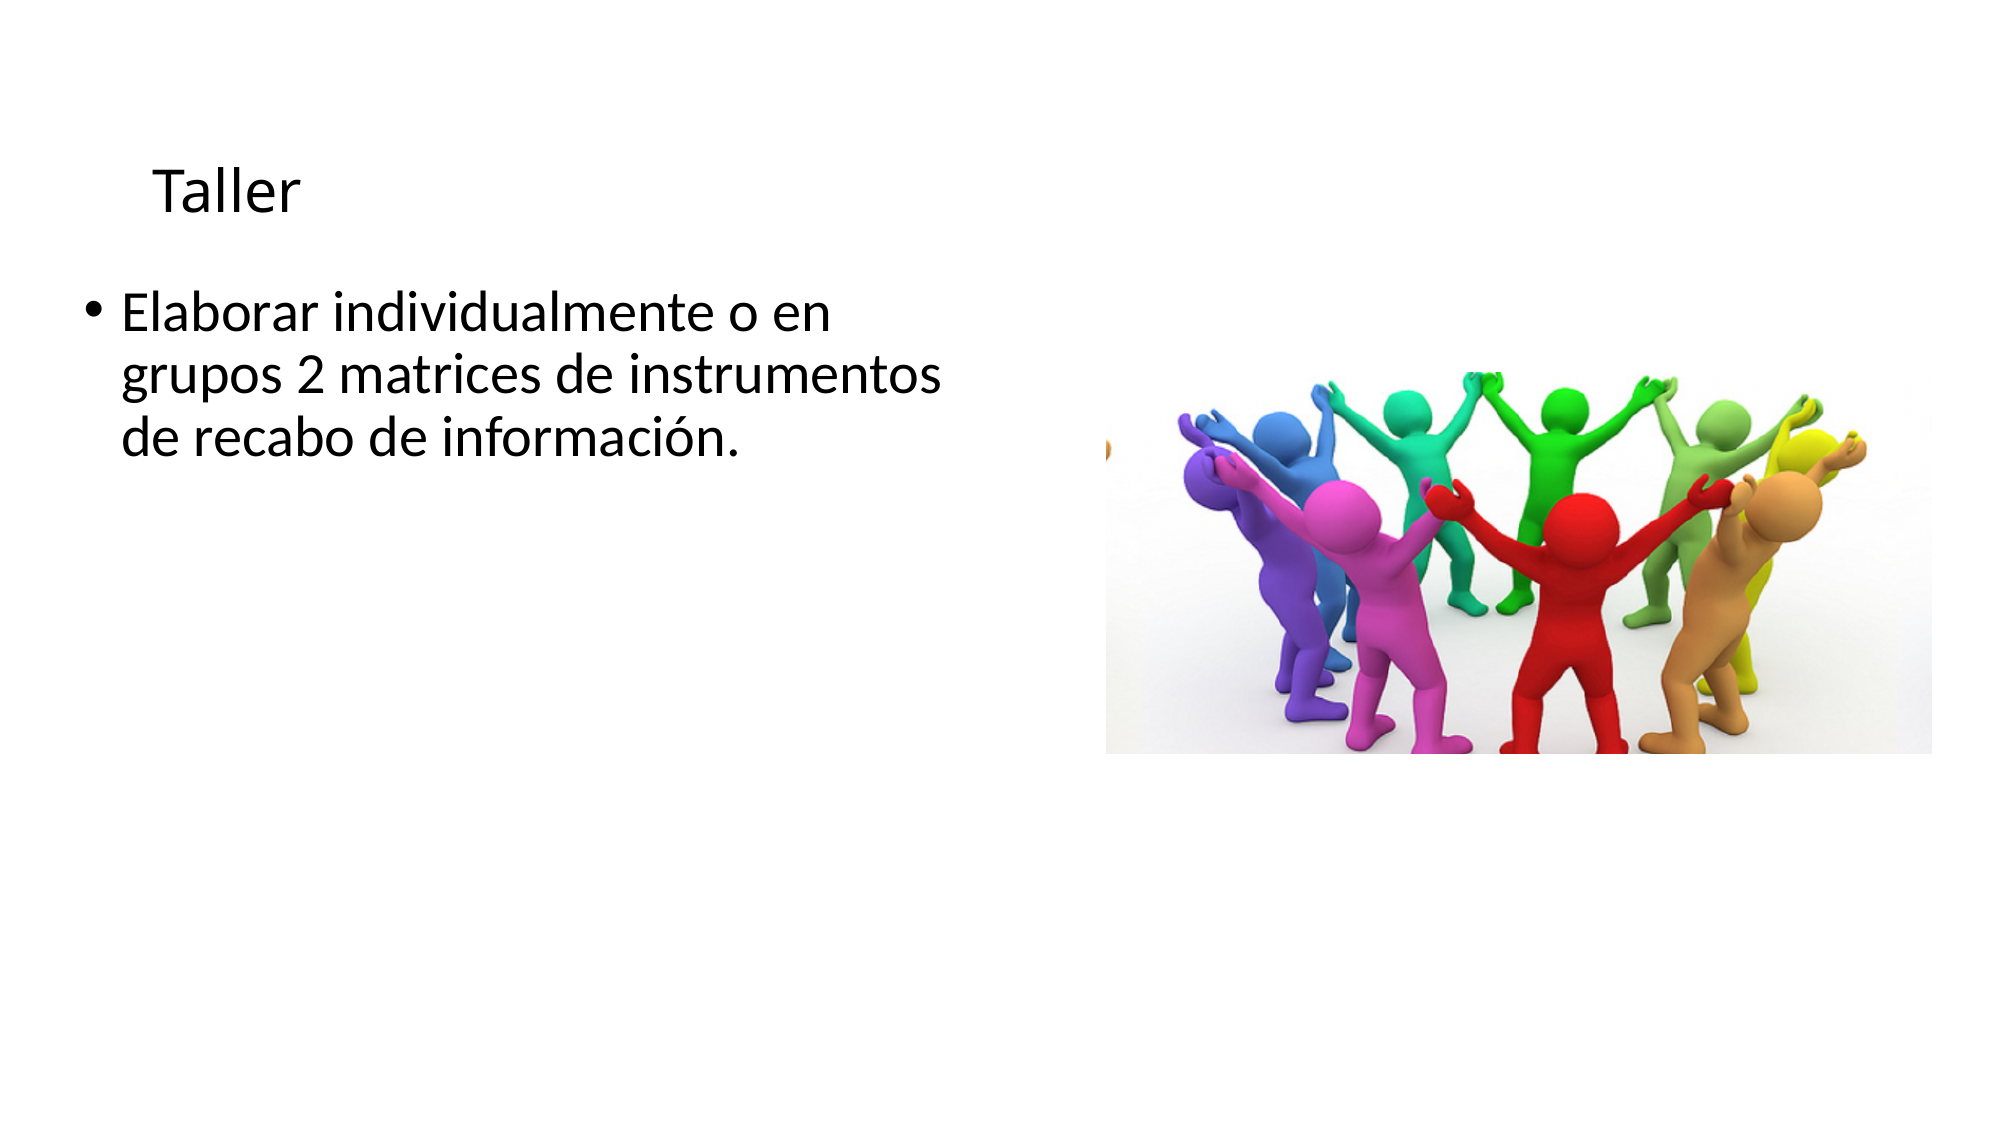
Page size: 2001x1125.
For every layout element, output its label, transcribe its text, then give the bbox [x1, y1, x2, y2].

picture [1106, 372, 1932, 754]
title Taller [138, 153, 941, 233]
list Elaborar individualmente o en grupos 2 matrices de instrumentos de recabo de información. [68, 273, 962, 655]
